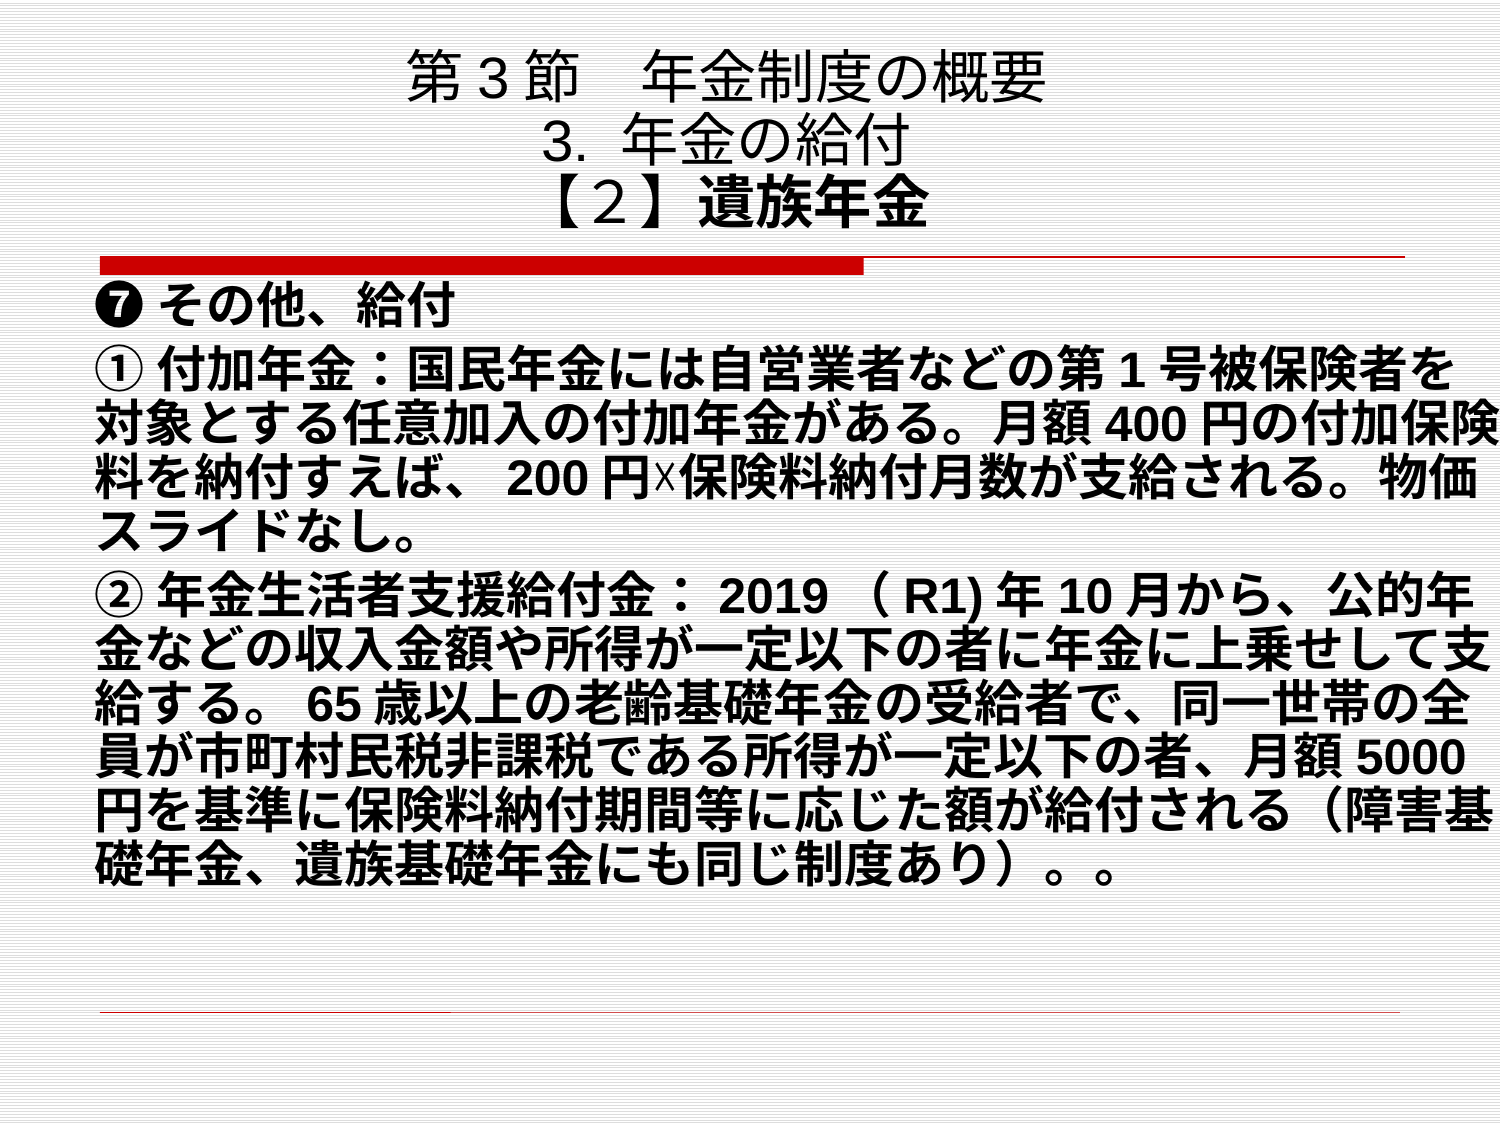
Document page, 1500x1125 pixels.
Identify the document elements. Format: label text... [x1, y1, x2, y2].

list ❼その他、給付 ①付加年金：国民年金には自営業者などの第1号被保険者を対象とする任意加入の付加年金がある。月額400円の付加保険料を納付すえば、200円☓保険料納付月数が支給される。物価スライドなし。 ②年金生活者支援給付金：2019（R1)年10月から、公的年金などの収入金額や所得が一定以下の者に年金に上乗せして支給する。65歳以上の老齢基礎年金の受給者で、同一世帯の全員が市町村民税非課税である所得が一定以下の者、月額5000円を基準に保険料納付期間等に応じた額が給付される（障害基礎年金、遺族基礎年金にも同じ制度あり）。。 [79, 272, 1500, 1012]
title 第3節 年金制度の概要 3. 年金の給付 【２】遺族年金 [94, 77, 1359, 269]
